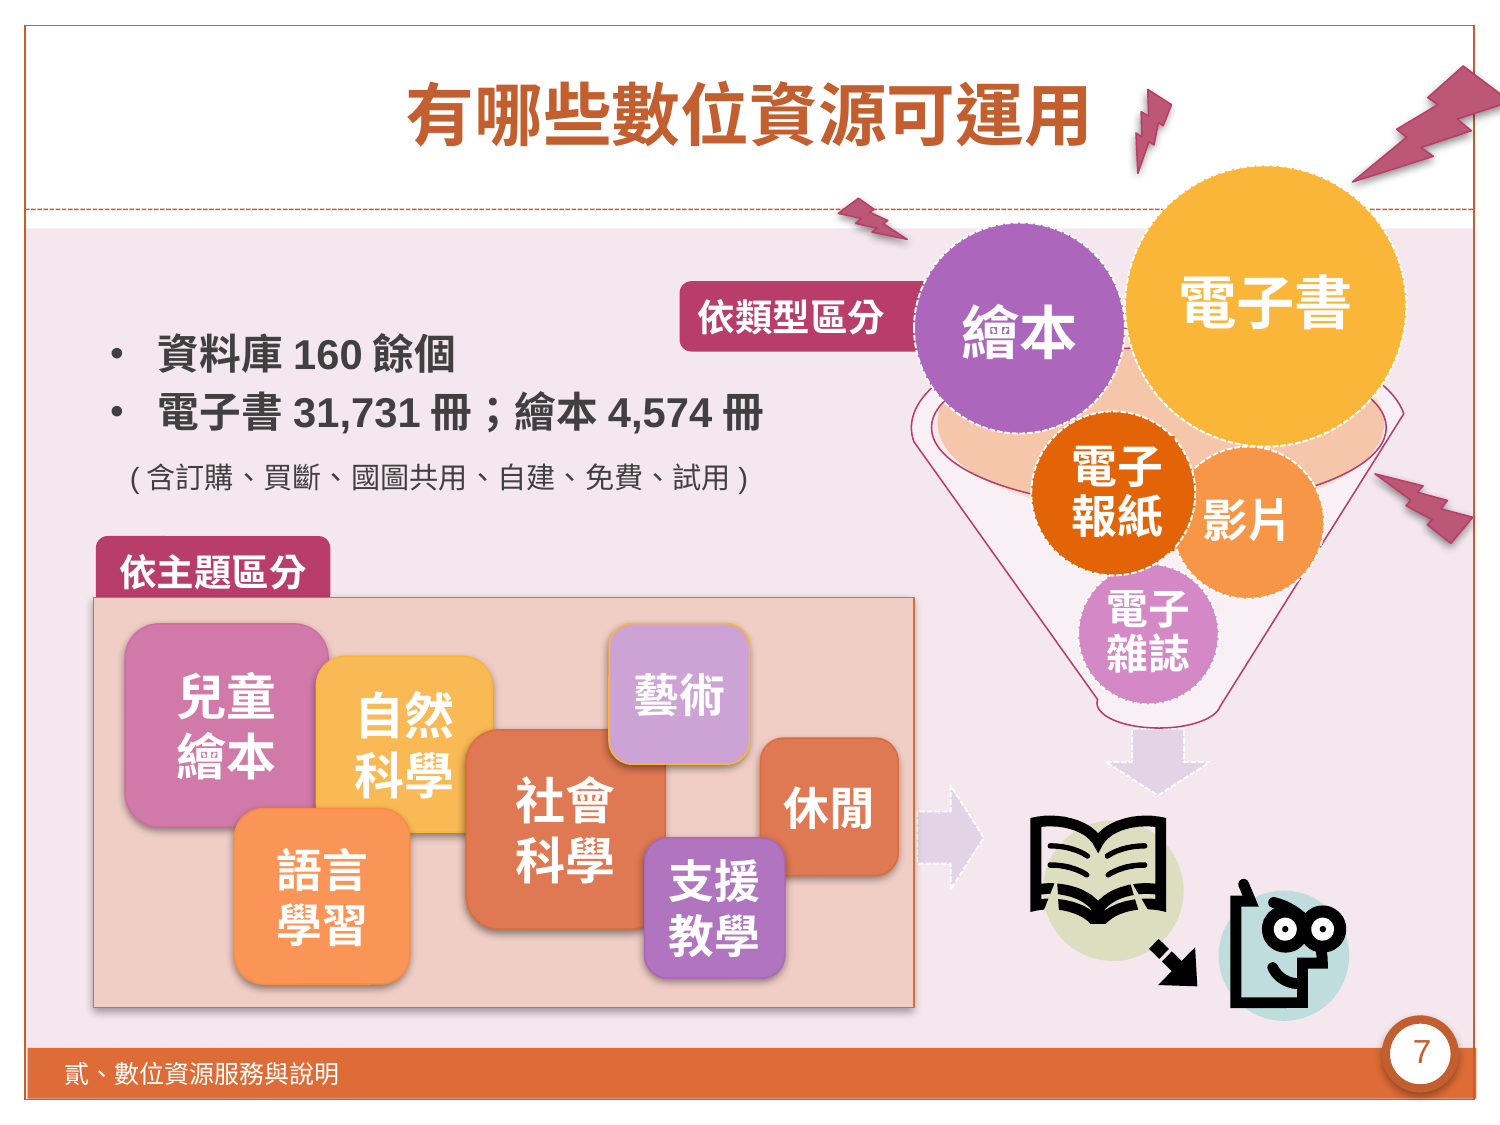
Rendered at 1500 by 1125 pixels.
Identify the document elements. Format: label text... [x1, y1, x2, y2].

footer 貳、數位資源服務與說明 [50, 1051, 638, 1112]
text_box 自然科學 [315, 655, 493, 833]
text_box • 資料庫160餘個 • 電子書31,731冊；繪本4,574冊 (含訂購、買斷、國圖共用、自建、免費、試用) [81, 311, 684, 502]
text_box 依類型區分 [678, 282, 684, 311]
text_box 語言學習 [233, 807, 411, 985]
text_box 兒童 繪本 [124, 623, 329, 828]
text_box 依主題區分 [94, 535, 332, 596]
text_box 支援教學 [643, 837, 684, 979]
text_box [93, 597, 684, 1008]
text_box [691, 60, 1500, 1085]
text_box 藝術 [608, 622, 684, 765]
title 有哪些數位資源可運用 [49, 37, 1450, 162]
text_box 社會 科學 [465, 729, 666, 930]
